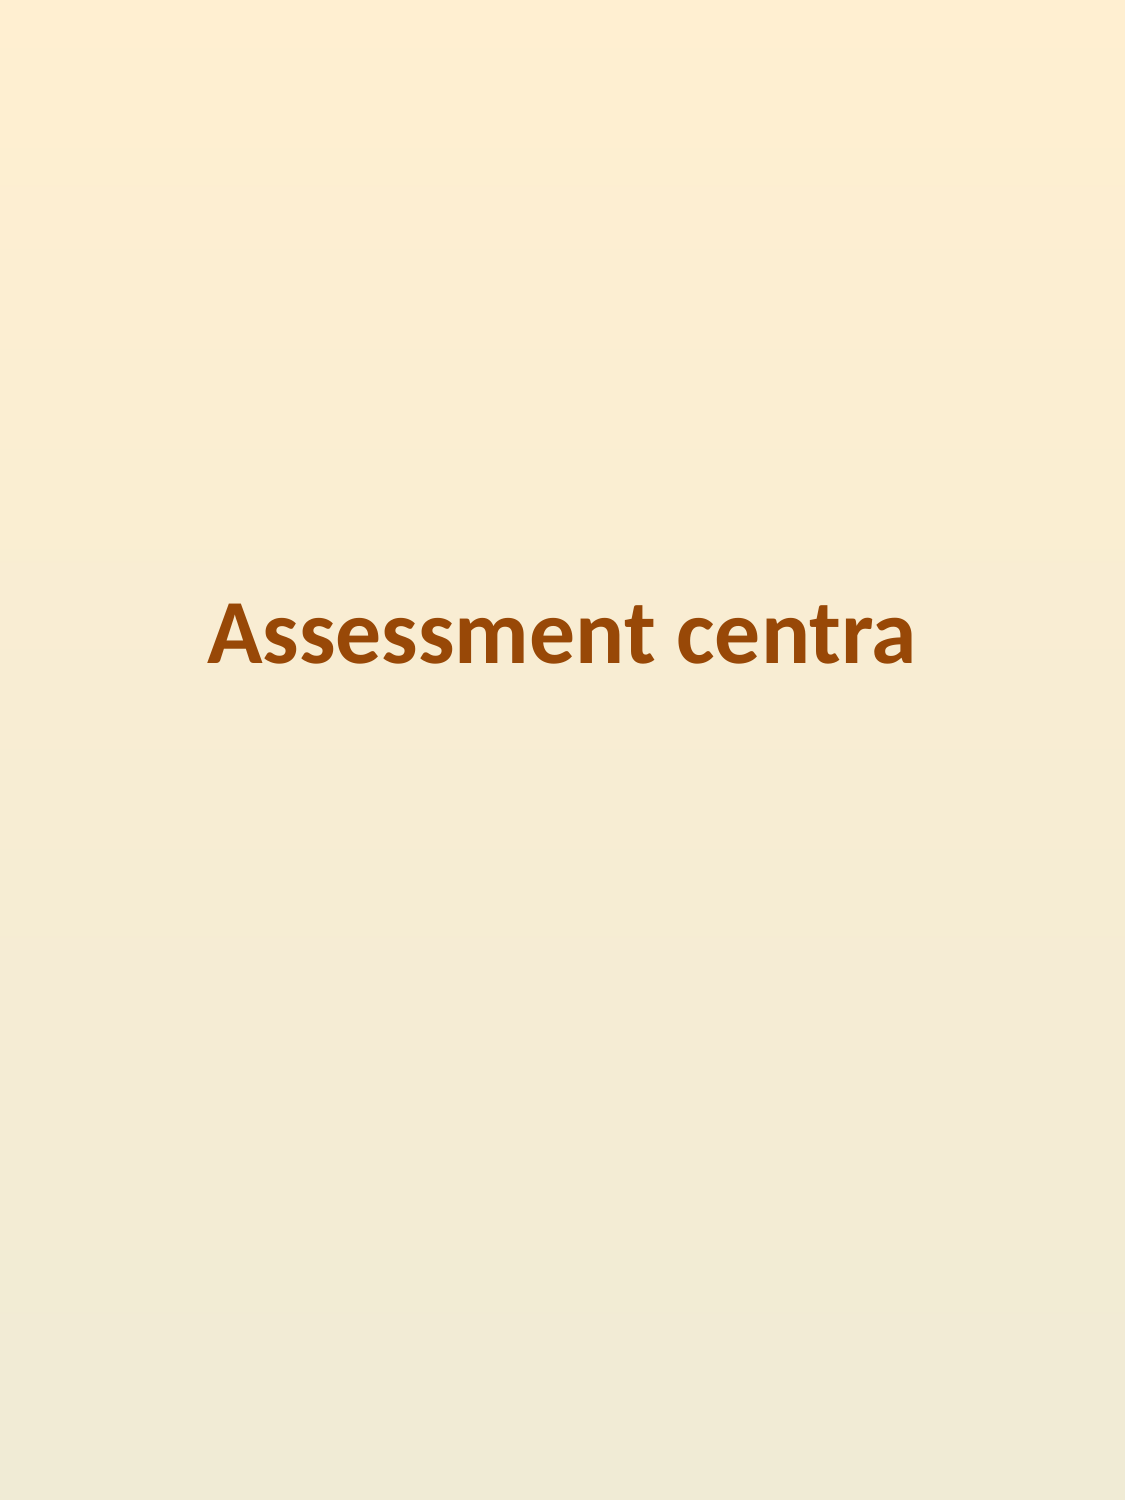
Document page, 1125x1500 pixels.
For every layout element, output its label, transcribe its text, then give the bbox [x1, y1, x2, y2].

title Assessment centra [84, 465, 1041, 788]
